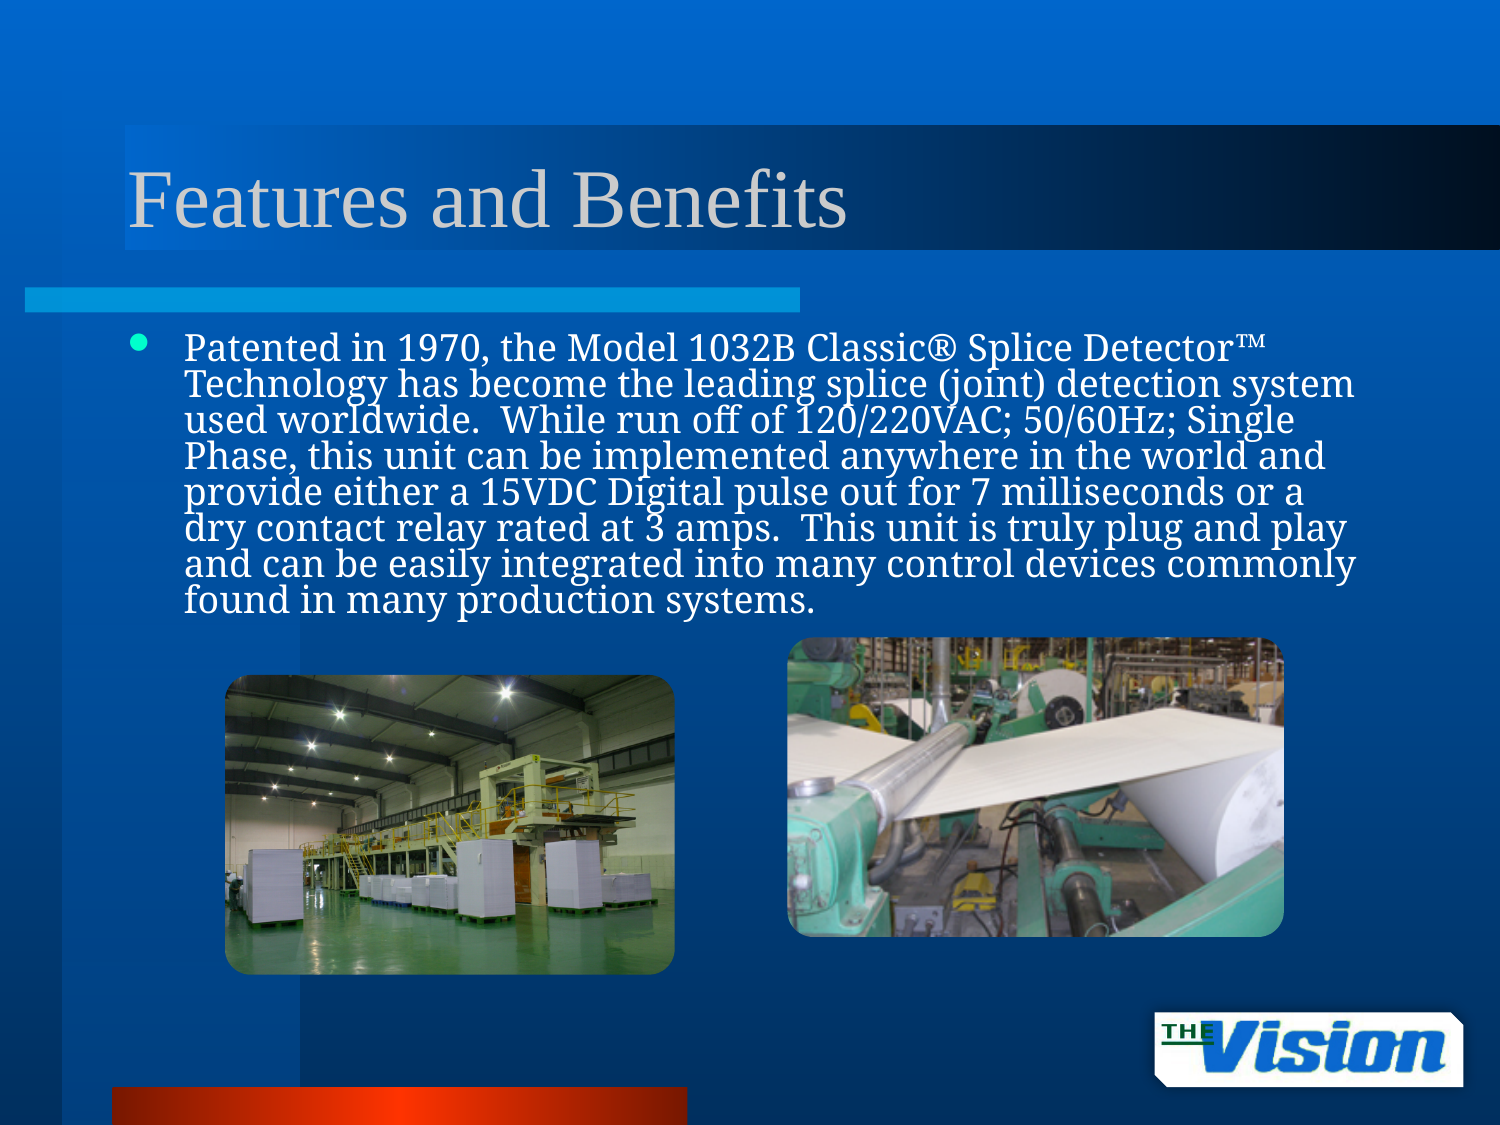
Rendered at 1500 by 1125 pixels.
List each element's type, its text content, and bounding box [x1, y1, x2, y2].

title Features and Benefits [112, 99, 1388, 288]
picture [224, 674, 675, 975]
picture [1154, 1012, 1464, 1088]
list Patented in 1970, the Model 1032B Classic® Splice Detector™ Technology has become the leading splice (joint) detection system used worldwide. While run off of 120/220VAC; 50/60Hz; Single Phase, this unit can be implemented anywhere in the world and provide either a 15VDC Digital pulse out for 7 milliseconds or a dry contact relay rated at 3 amps. This unit is truly plug and play and can be easily integrated into many control devices commonly found in many production systems. [112, 324, 1388, 600]
picture [787, 637, 1285, 938]
